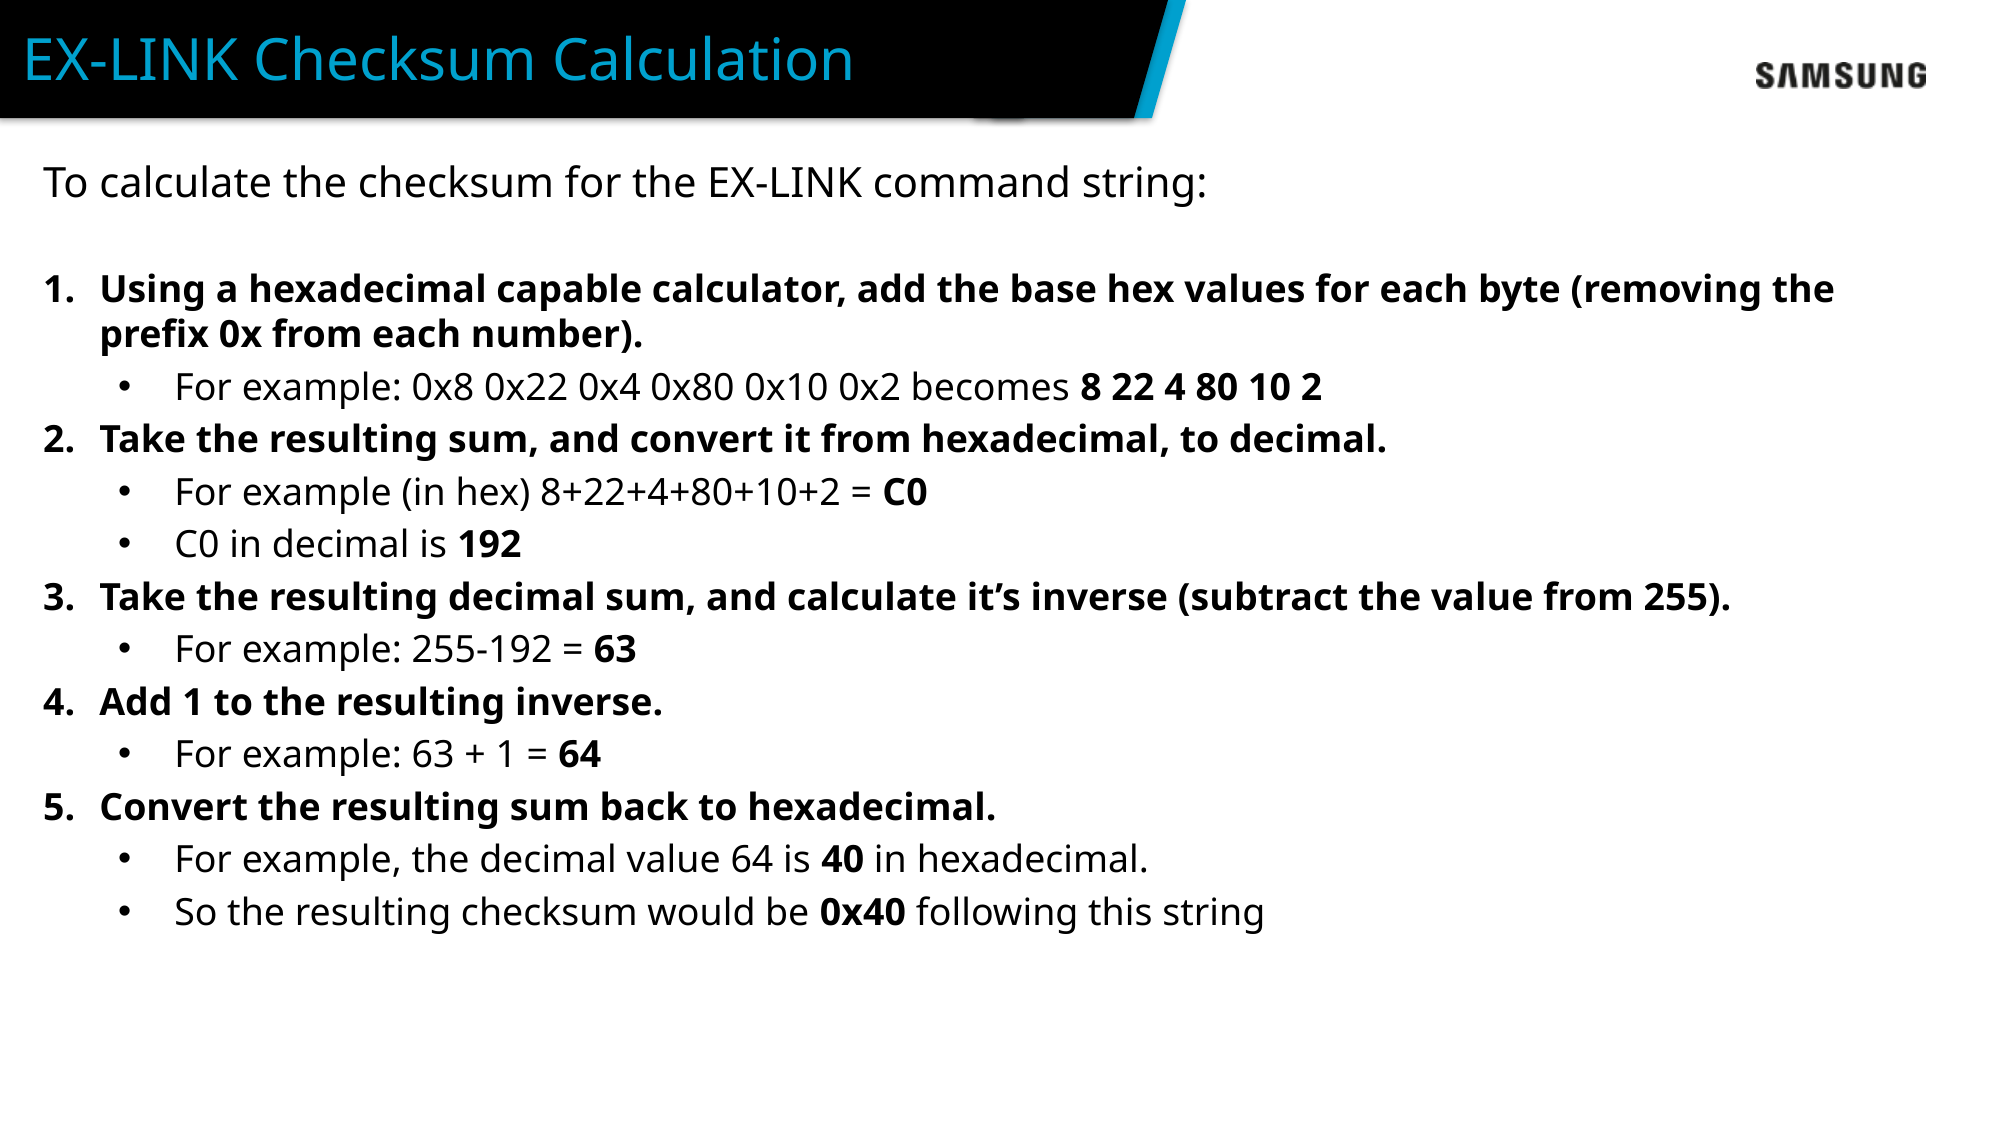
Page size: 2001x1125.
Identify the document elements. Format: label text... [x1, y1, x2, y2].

picture [1756, 62, 1926, 89]
list To calculate the checksum for the EX-LINK command string: Using a hexadecimal capable calculator, add the base hex values for each byte (removing the prefix 0x from each number). For example: 0x8 0x22 0x4 0x80 0x10 0x2 becomes 8 22 4 80 10 2 Take the resulting sum, and convert it from hexadecimal, to decimal. For example (in hex) 8+22+4+80+10+2 = C0 C0 in decimal is 192 Take the resulting decimal sum, and calculate it’s inverse (subtract the value from 255). For example: 255-192 = 63 Add 1 to the resulting inverse. For example: 63 + 1 = 64 Convert the resulting sum back to hexadecimal. For example, the decimal value 64 is 40 in hexadecimal. So the resulting checksum would be 0x40 following this string [28, 147, 1972, 1042]
title EX-LINK Checksum Calculation [8, 6, 1125, 109]
